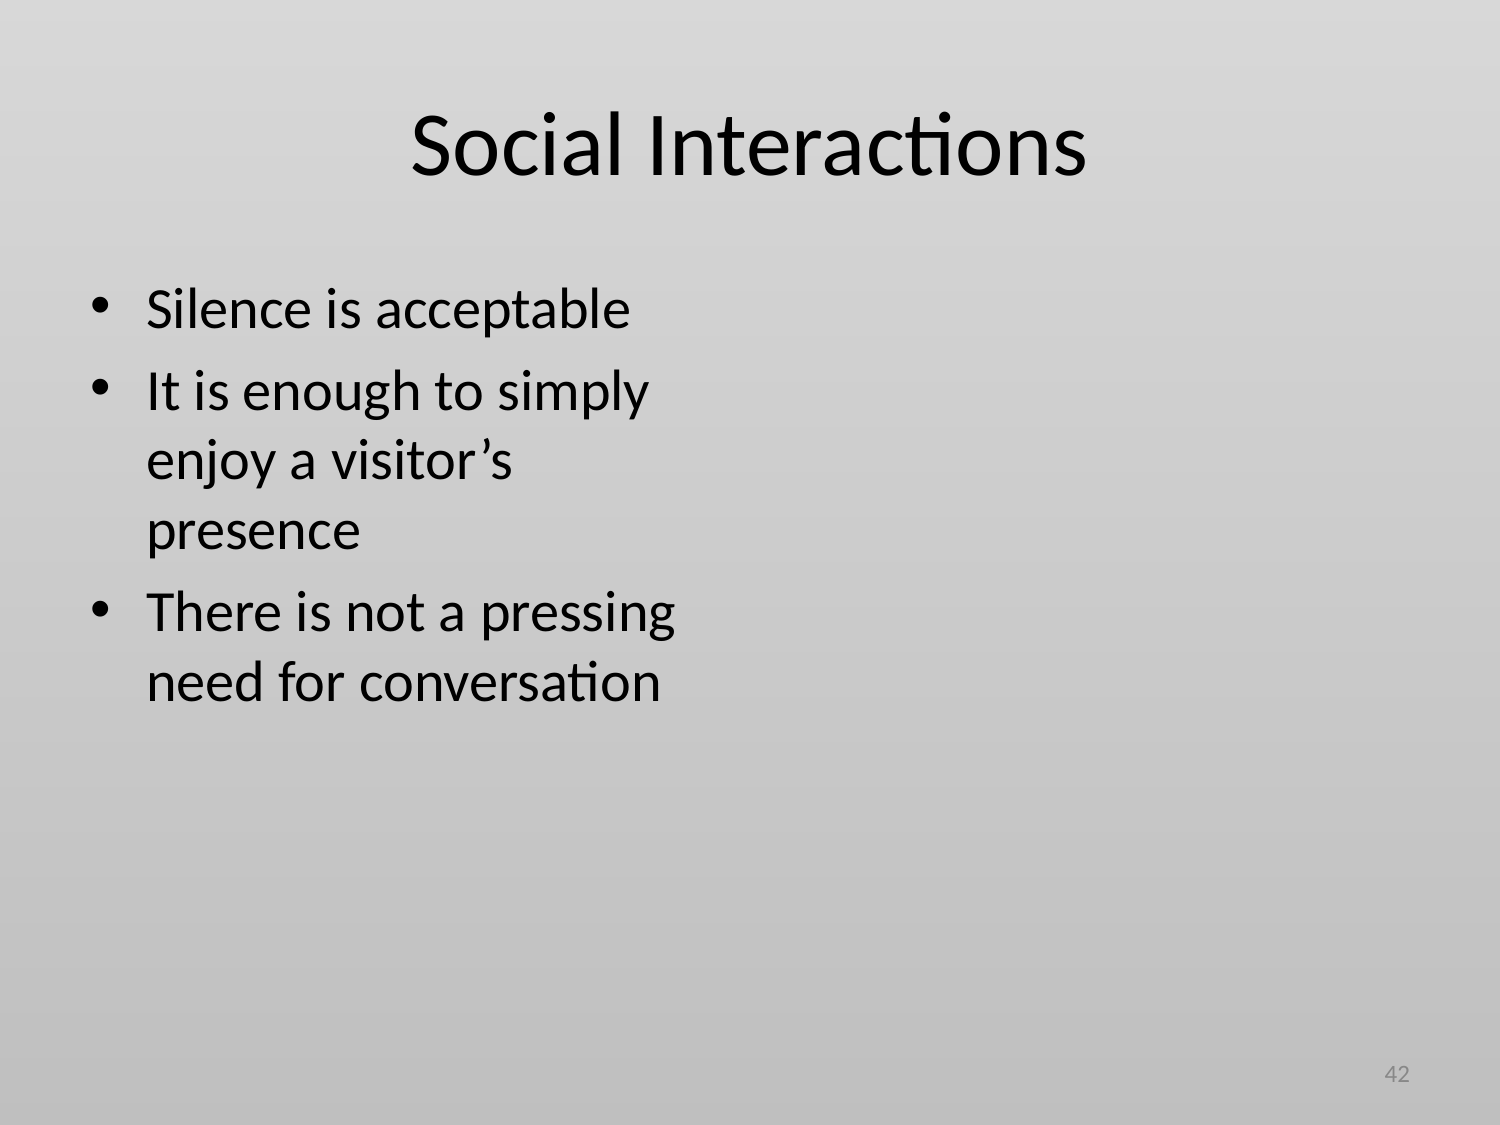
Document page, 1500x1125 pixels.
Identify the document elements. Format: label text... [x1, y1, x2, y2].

title Social Interactions [75, 45, 1425, 233]
list Silence is acceptable It is enough to simply enjoy a visitor’s presence There is not a pressing need for conversation [75, 262, 738, 1005]
slide_number ‹#› [1074, 1042, 1425, 1103]
